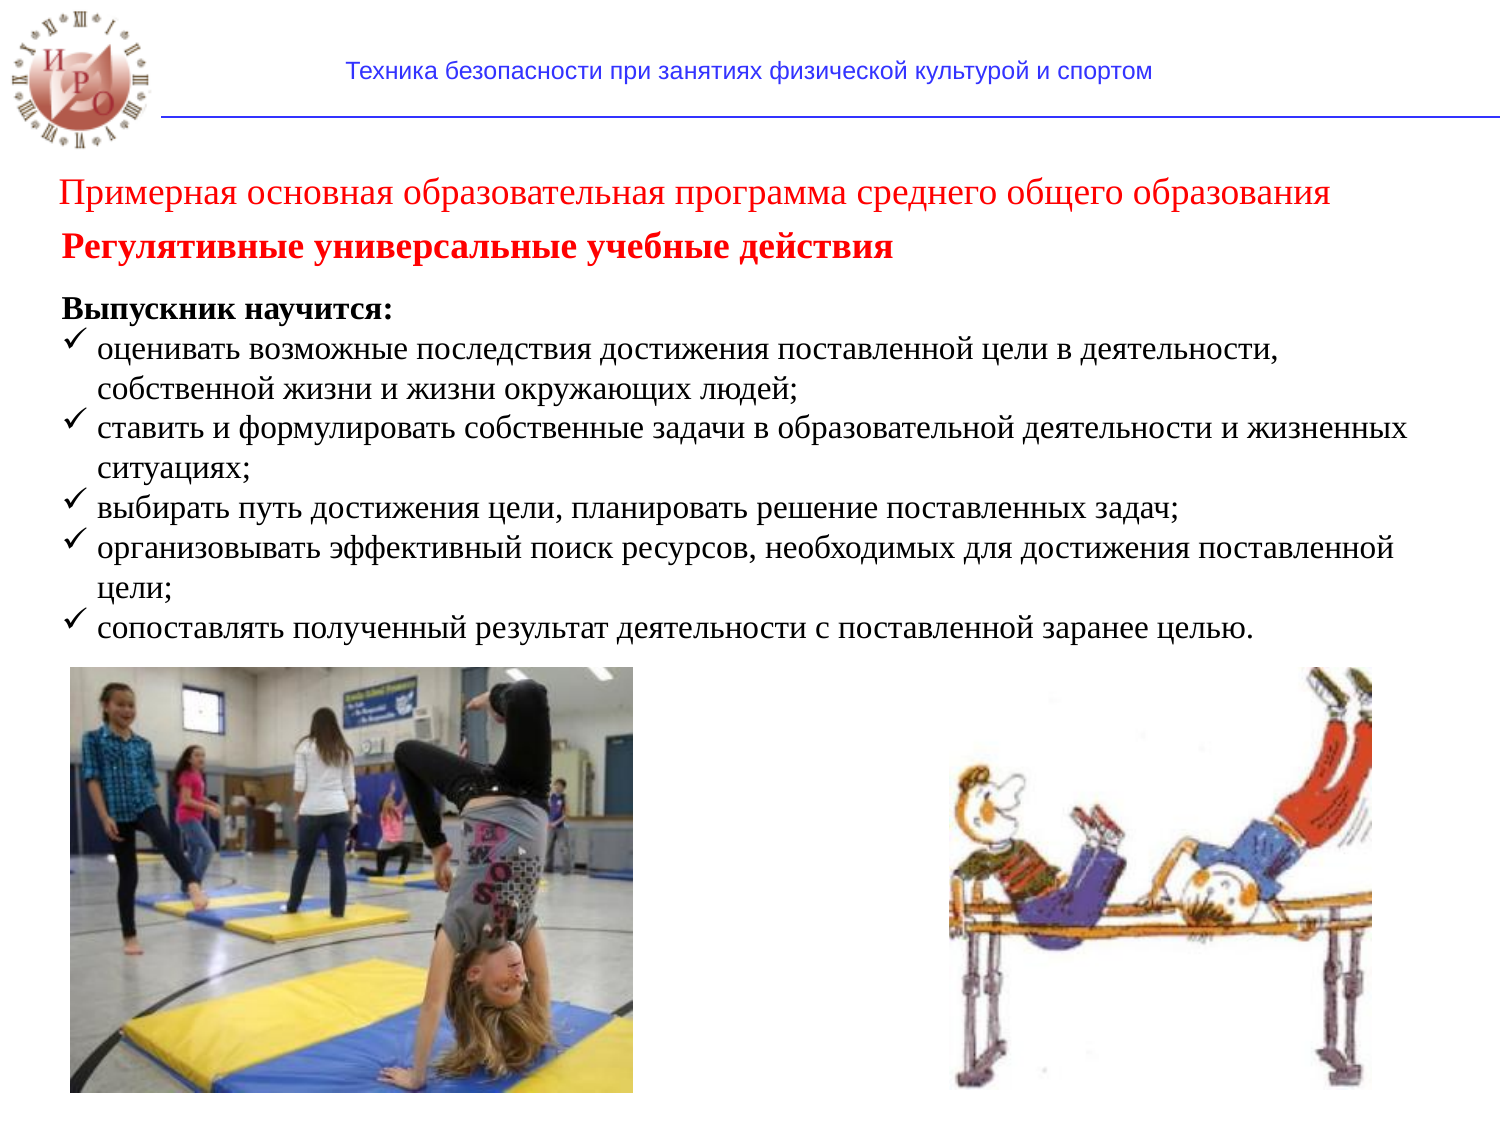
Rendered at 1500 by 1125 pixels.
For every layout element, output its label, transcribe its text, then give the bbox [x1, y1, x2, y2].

text_box Регулятивные универсальные учебные действия Выпускник научится: оценивать возможные последствия достижения поставленной цели в деятельности, собственной жизни и жизни окружающих людей; ставить и формулировать собственные задачи в образовательной деятельности и жизненных ситуациях; выбирать путь достижения цели, планировать решение поставленных задач; организовывать эффективный поиск ресурсов, необходимых для достижения поставленной цели; сопоставлять полученный результат деятельности с поставленной заранее целью. [46, 213, 1454, 653]
picture [0, 0, 162, 162]
text_box Примерная основная образовательная программа среднего общего образования [43, 159, 1415, 220]
text_box Техника безопасности при занятиях физической культурой и спортом [165, 46, 1500, 92]
picture [70, 667, 634, 1093]
picture [948, 667, 1372, 1091]
